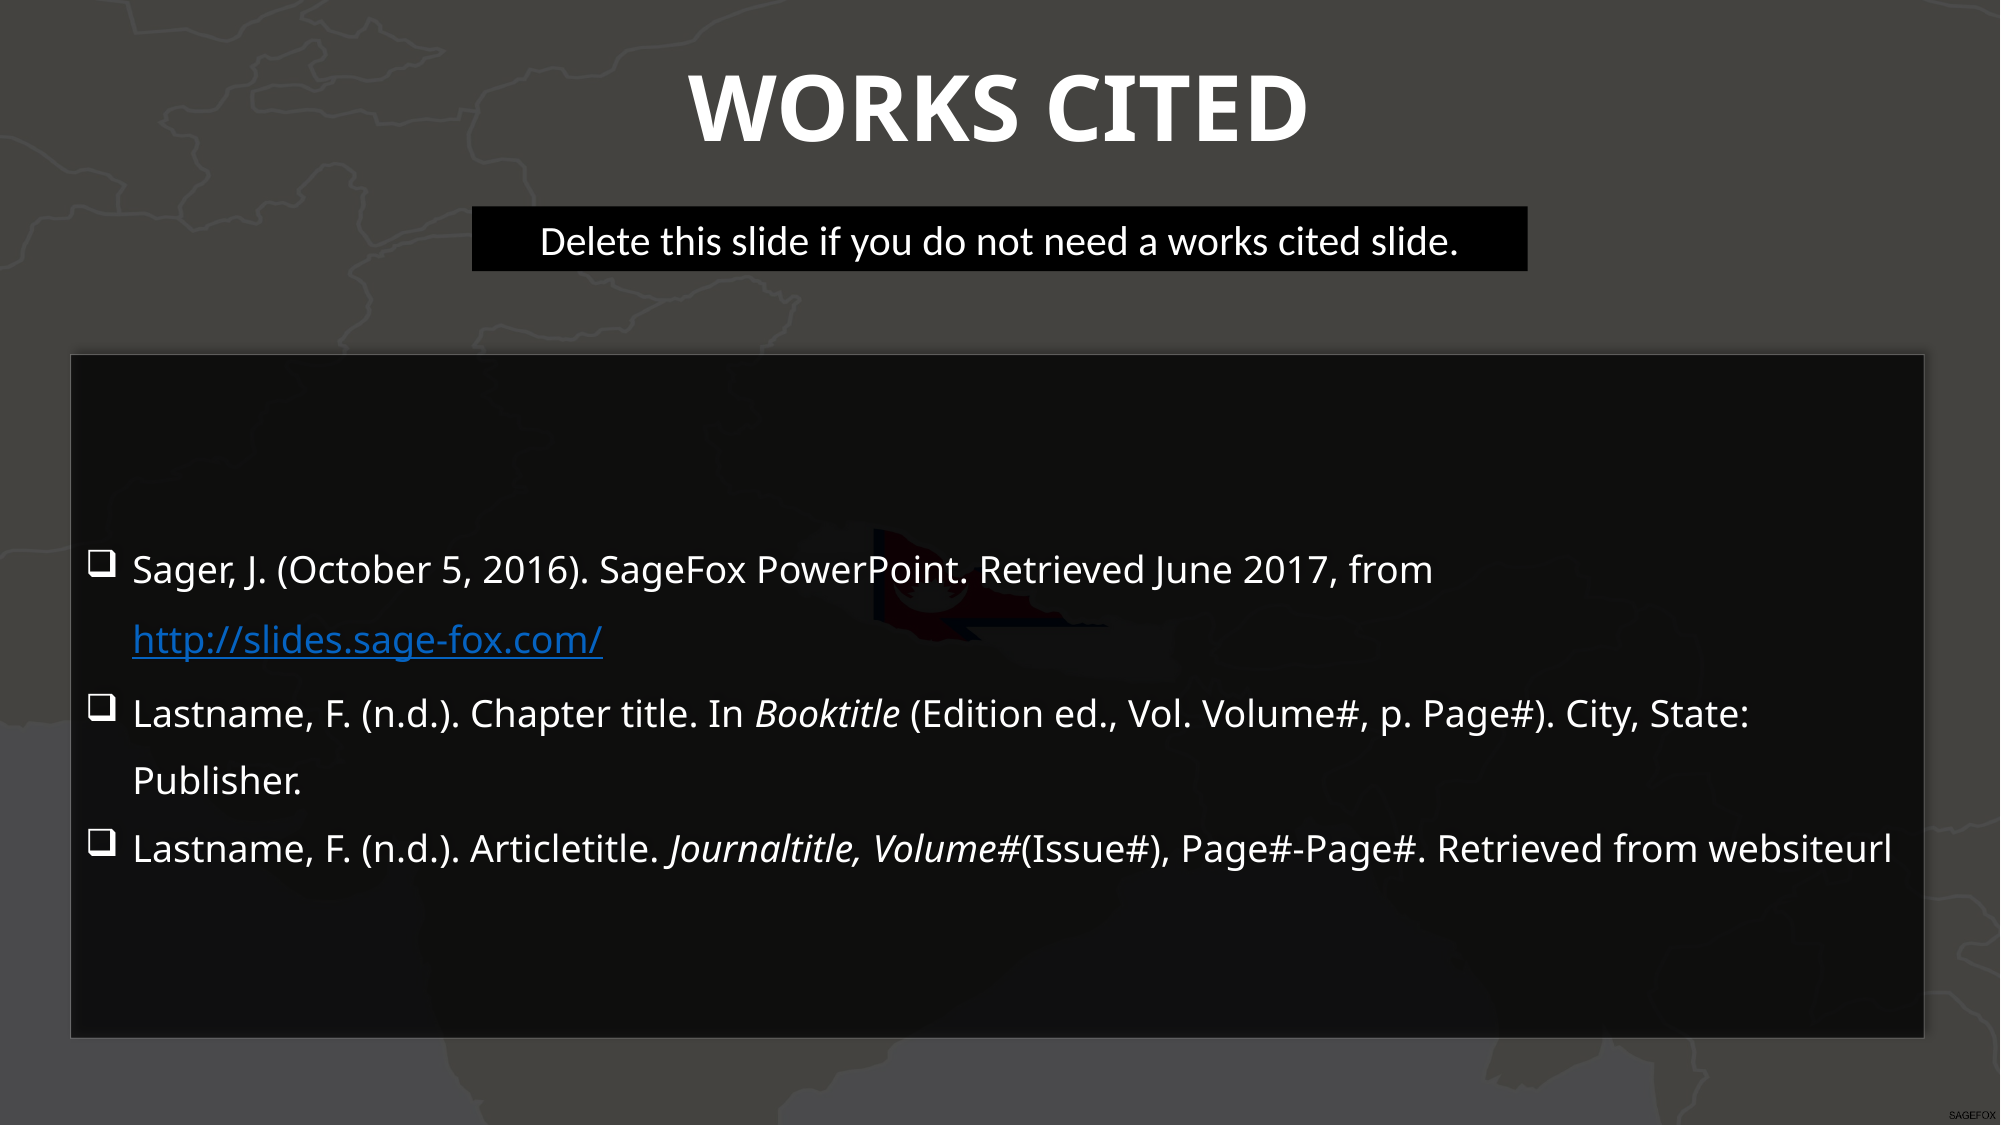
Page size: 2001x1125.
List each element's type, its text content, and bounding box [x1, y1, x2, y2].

text_box WORKS CITED [548, 42, 1452, 167]
text_box Sager, J. (October 5, 2016). SageFox PowerPoint. Retrieved June 2017, from http://slides.sage-fox.com/ Lastname, F. (n.d.). Chapter title. In Booktitle (Edition ed., Vol. Volume#, p. Page#). City, State: Publisher. Lastname, F. (n.d.). Articletitle. Journaltitle, Volume#(Issue#), Page#-Page#. Retrieved from websiteurl [70, 354, 1925, 1039]
text_box Delete this slide if you do not need a works cited slide. [472, 206, 1528, 272]
picture [0, 0, 2001, 1125]
